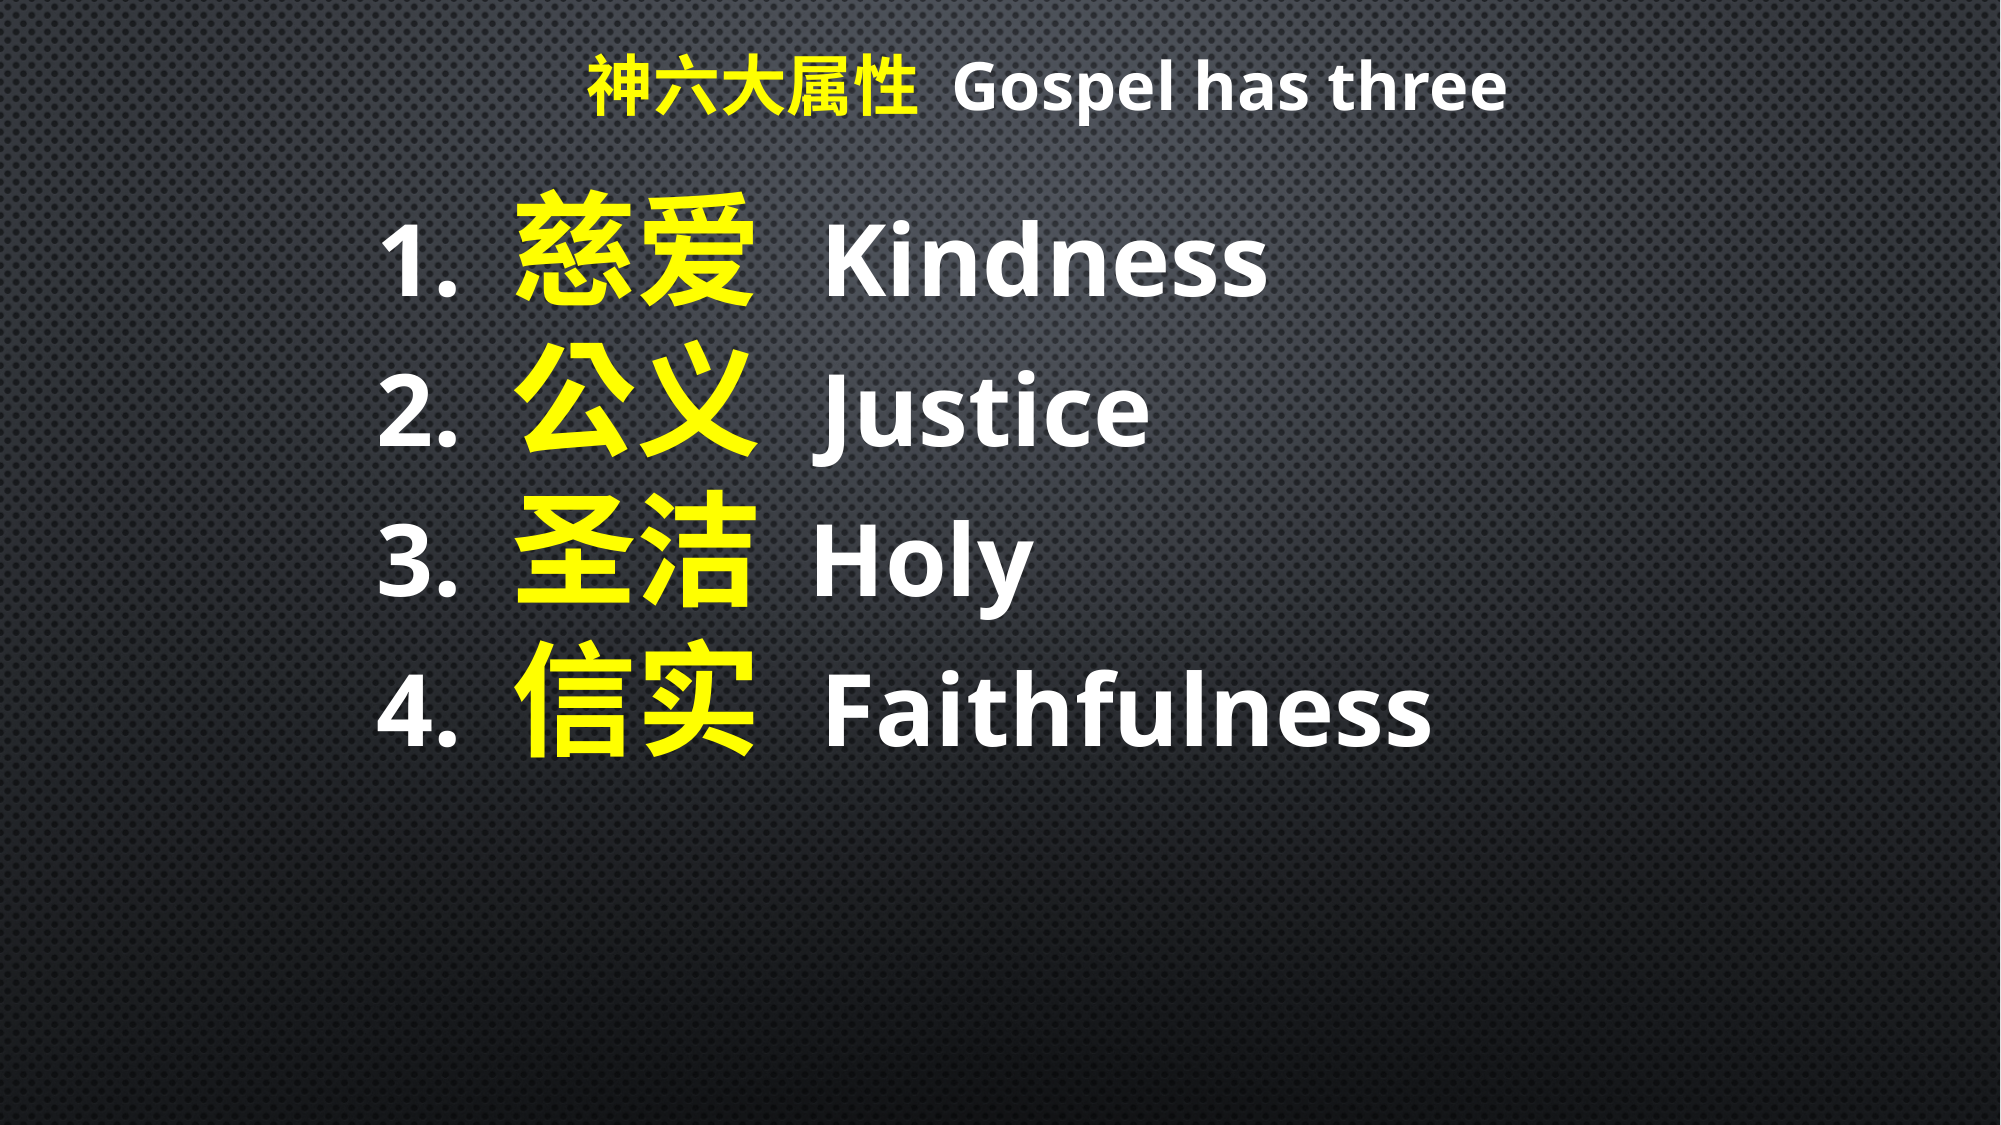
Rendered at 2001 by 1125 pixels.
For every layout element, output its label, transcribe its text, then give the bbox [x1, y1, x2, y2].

text_box 1. 慈爱 Kindness 2. 公义 Justice 3. 圣洁 Holy 4. 信实 Faithfulness [361, 164, 1450, 780]
text_box 神六大属性 Gospel has three [571, 36, 1524, 132]
